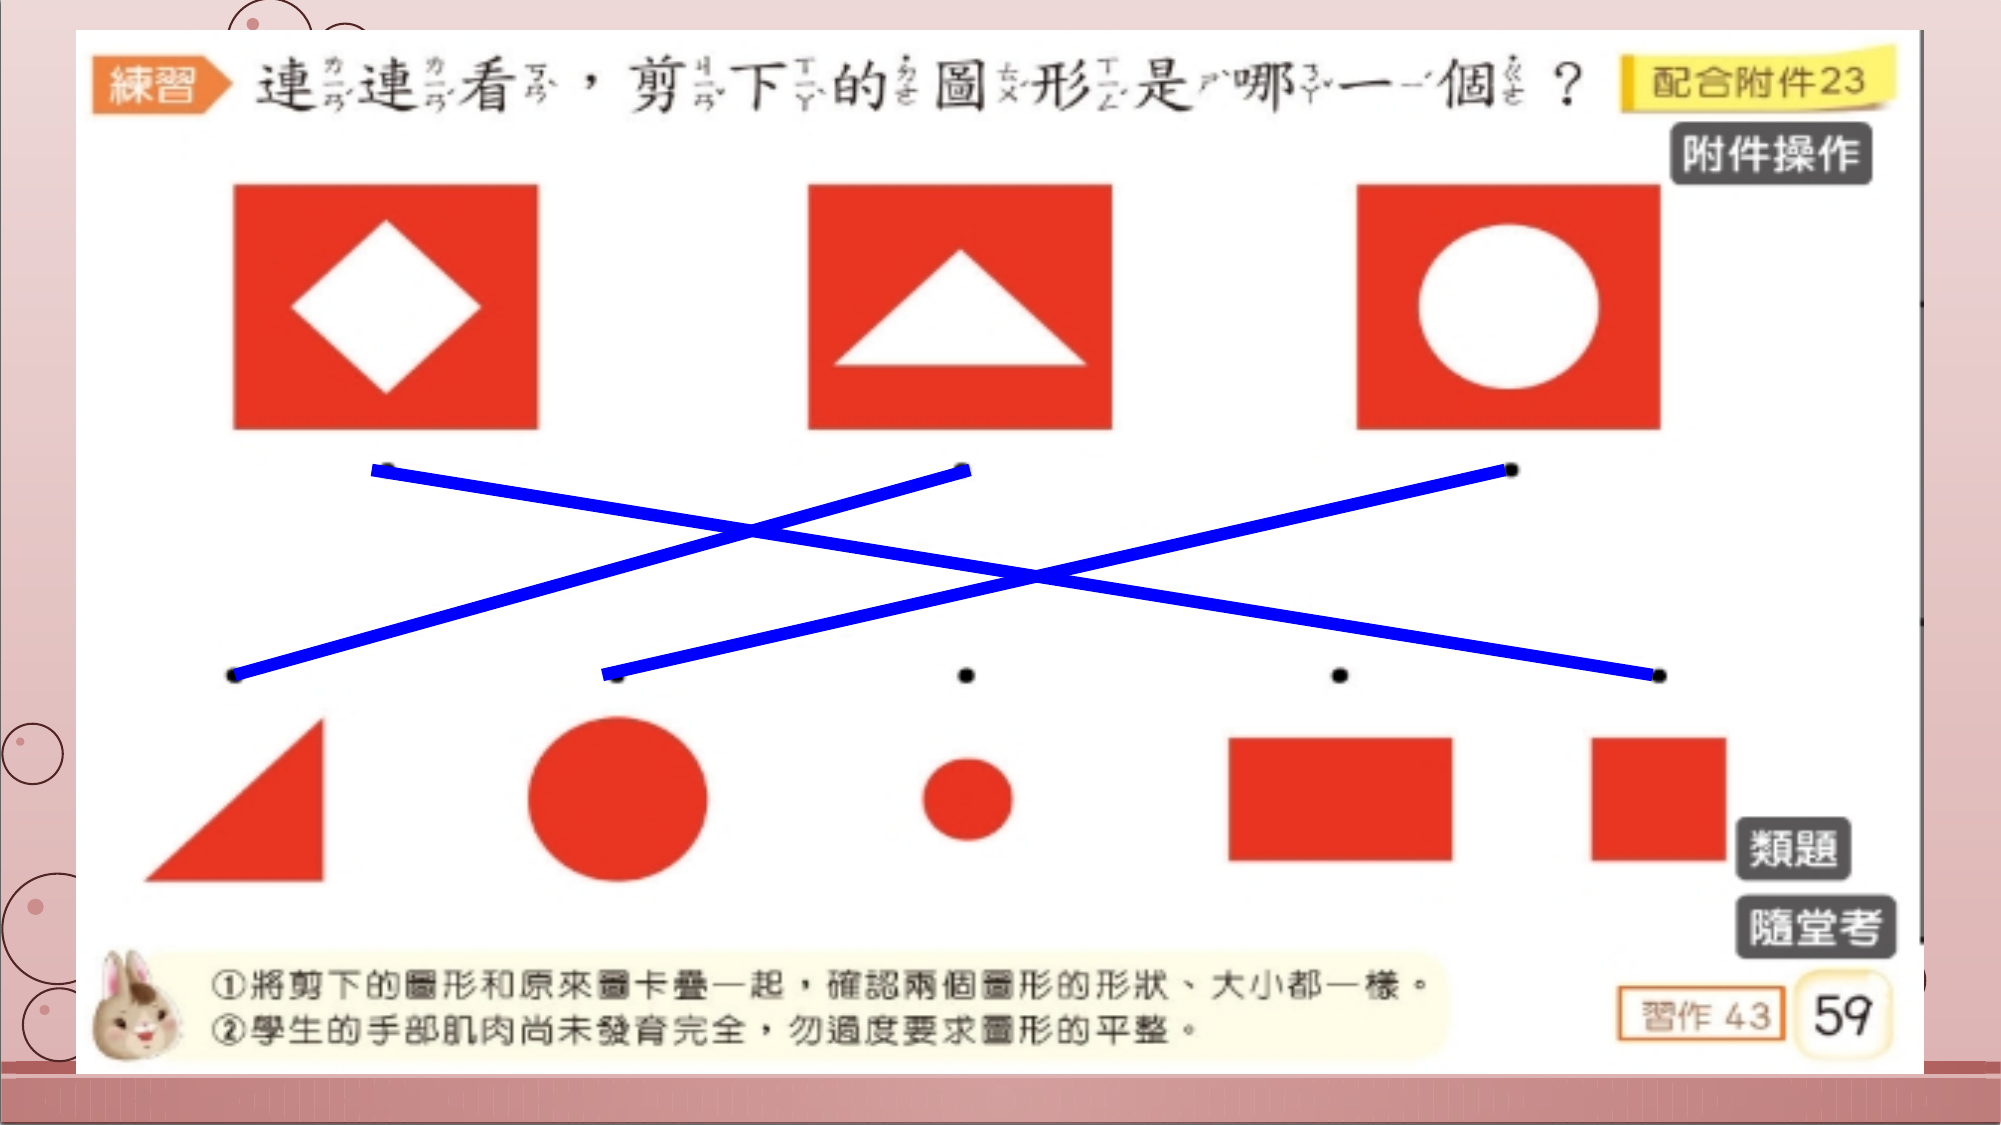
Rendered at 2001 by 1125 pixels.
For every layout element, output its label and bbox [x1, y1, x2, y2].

text_box [234, 469, 1653, 676]
picture [76, 30, 1924, 1095]
